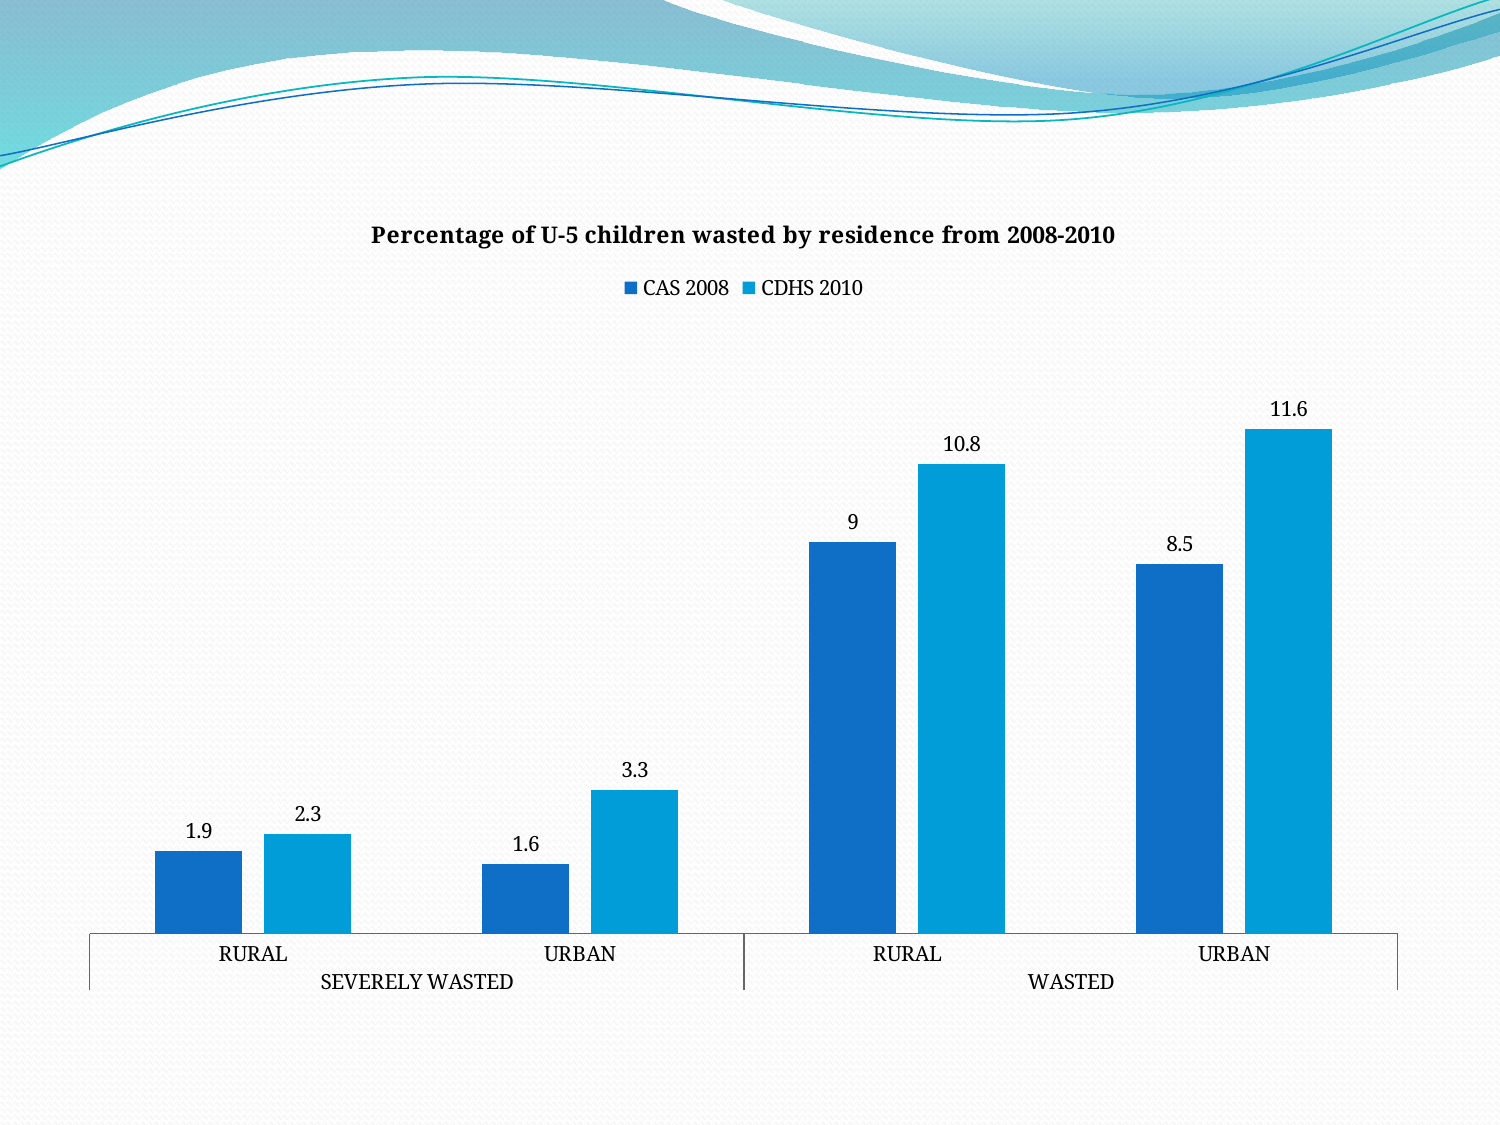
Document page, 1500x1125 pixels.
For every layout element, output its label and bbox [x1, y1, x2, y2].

chart [62, 187, 1426, 1013]
